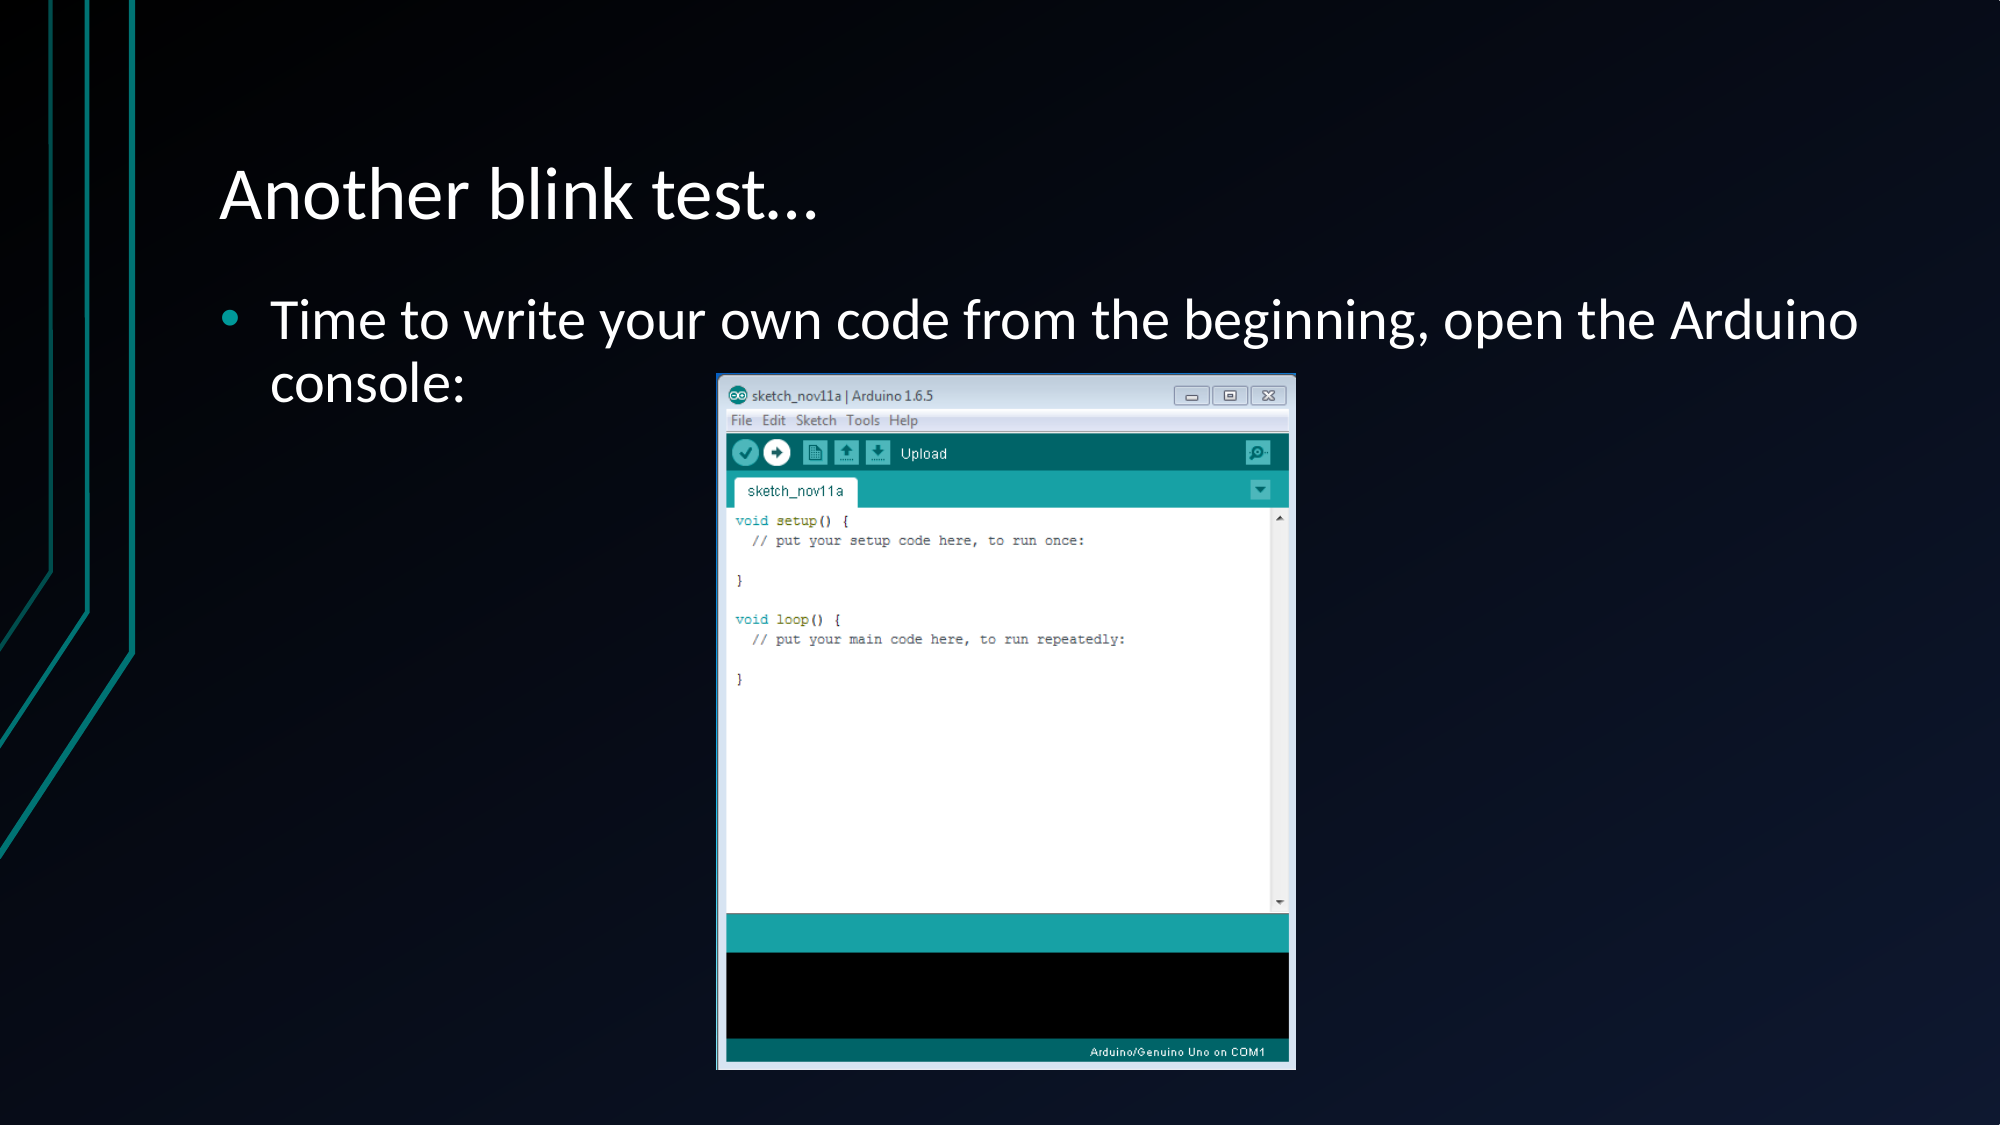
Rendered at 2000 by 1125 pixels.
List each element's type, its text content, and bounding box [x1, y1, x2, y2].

title Another blink test… [199, 45, 1900, 246]
list Time to write your own code from the beginning, open the Arduino console: [199, 279, 1900, 1012]
picture [715, 373, 1296, 1070]
